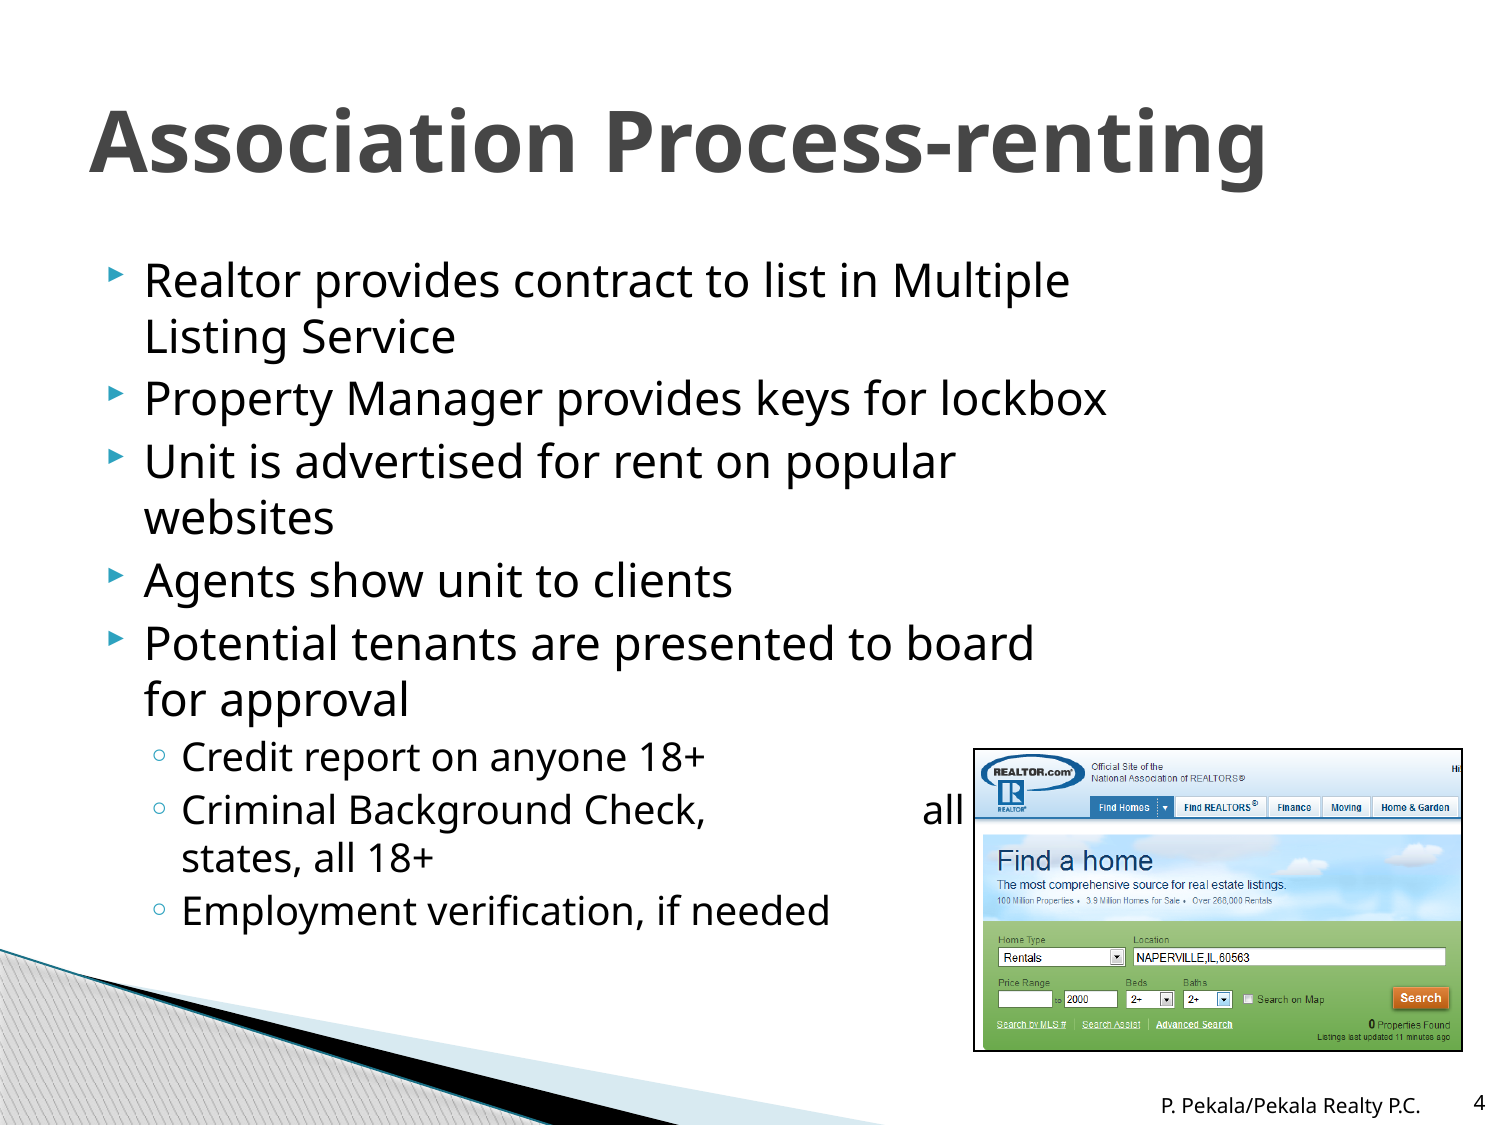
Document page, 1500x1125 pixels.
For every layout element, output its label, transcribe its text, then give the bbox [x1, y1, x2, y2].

title Association Process-renting [75, 45, 1425, 233]
footer P. Pekala/Pekala Realty P.C. [1050, 1065, 1436, 1125]
slide_number 4 [1440, 1065, 1500, 1125]
picture [974, 749, 1462, 1051]
list Realtor provides contract to list in Multiple Listing Service Property Manager provides keys for lockbox Unit is advertised for rent on popular websites Agents show unit to clients Potential tenants are presented to board for approval Credit report on anyone 18+ Criminal Background Check, all 50 states, all 18+ Employment verification, if needed [75, 243, 1125, 986]
